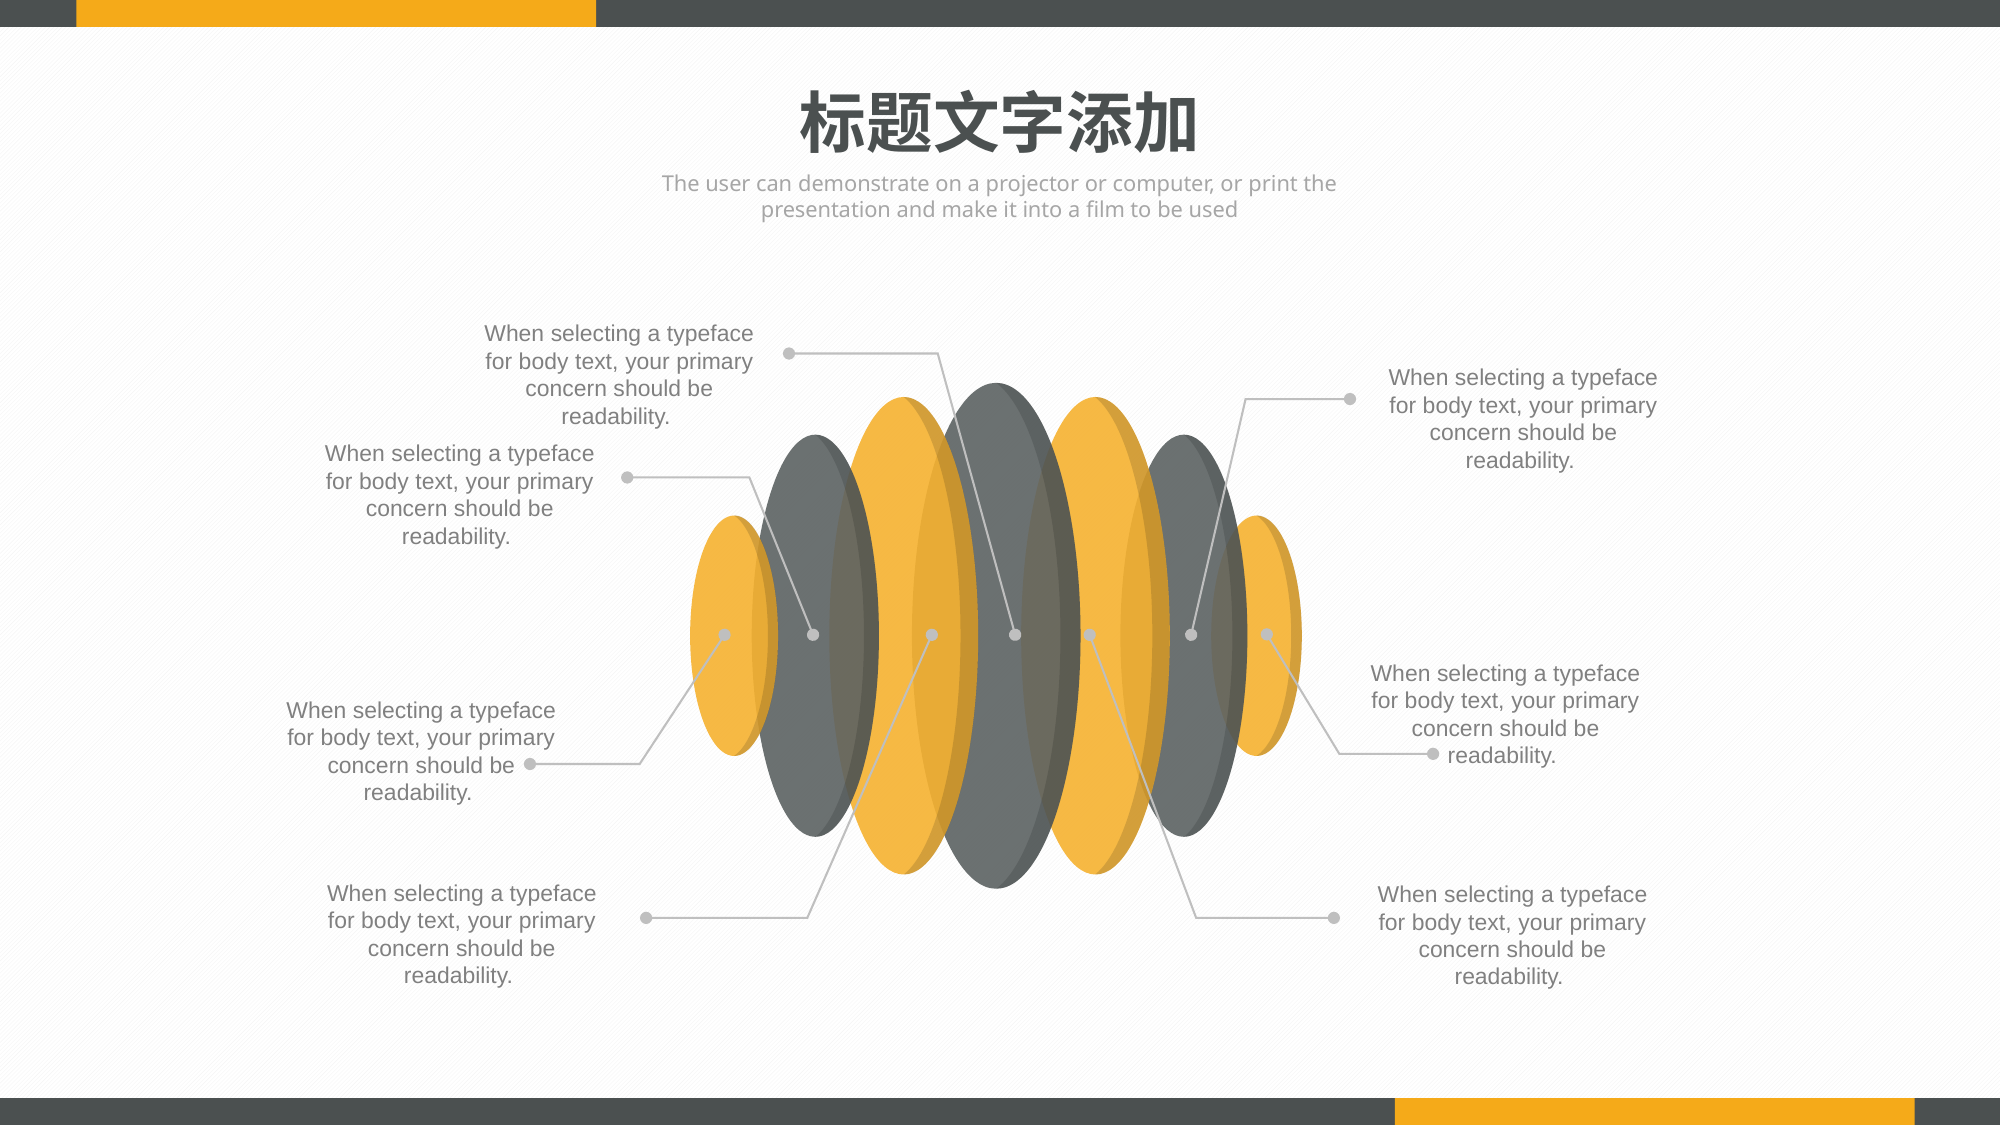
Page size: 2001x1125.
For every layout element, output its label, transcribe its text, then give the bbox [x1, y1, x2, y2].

text_box 标题文字添加 [784, 73, 1216, 162]
text_box The user can demonstrate on a projector or computer, or print the presentation and make it into a film to be used [583, 162, 1417, 230]
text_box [255, 311, 1690, 971]
